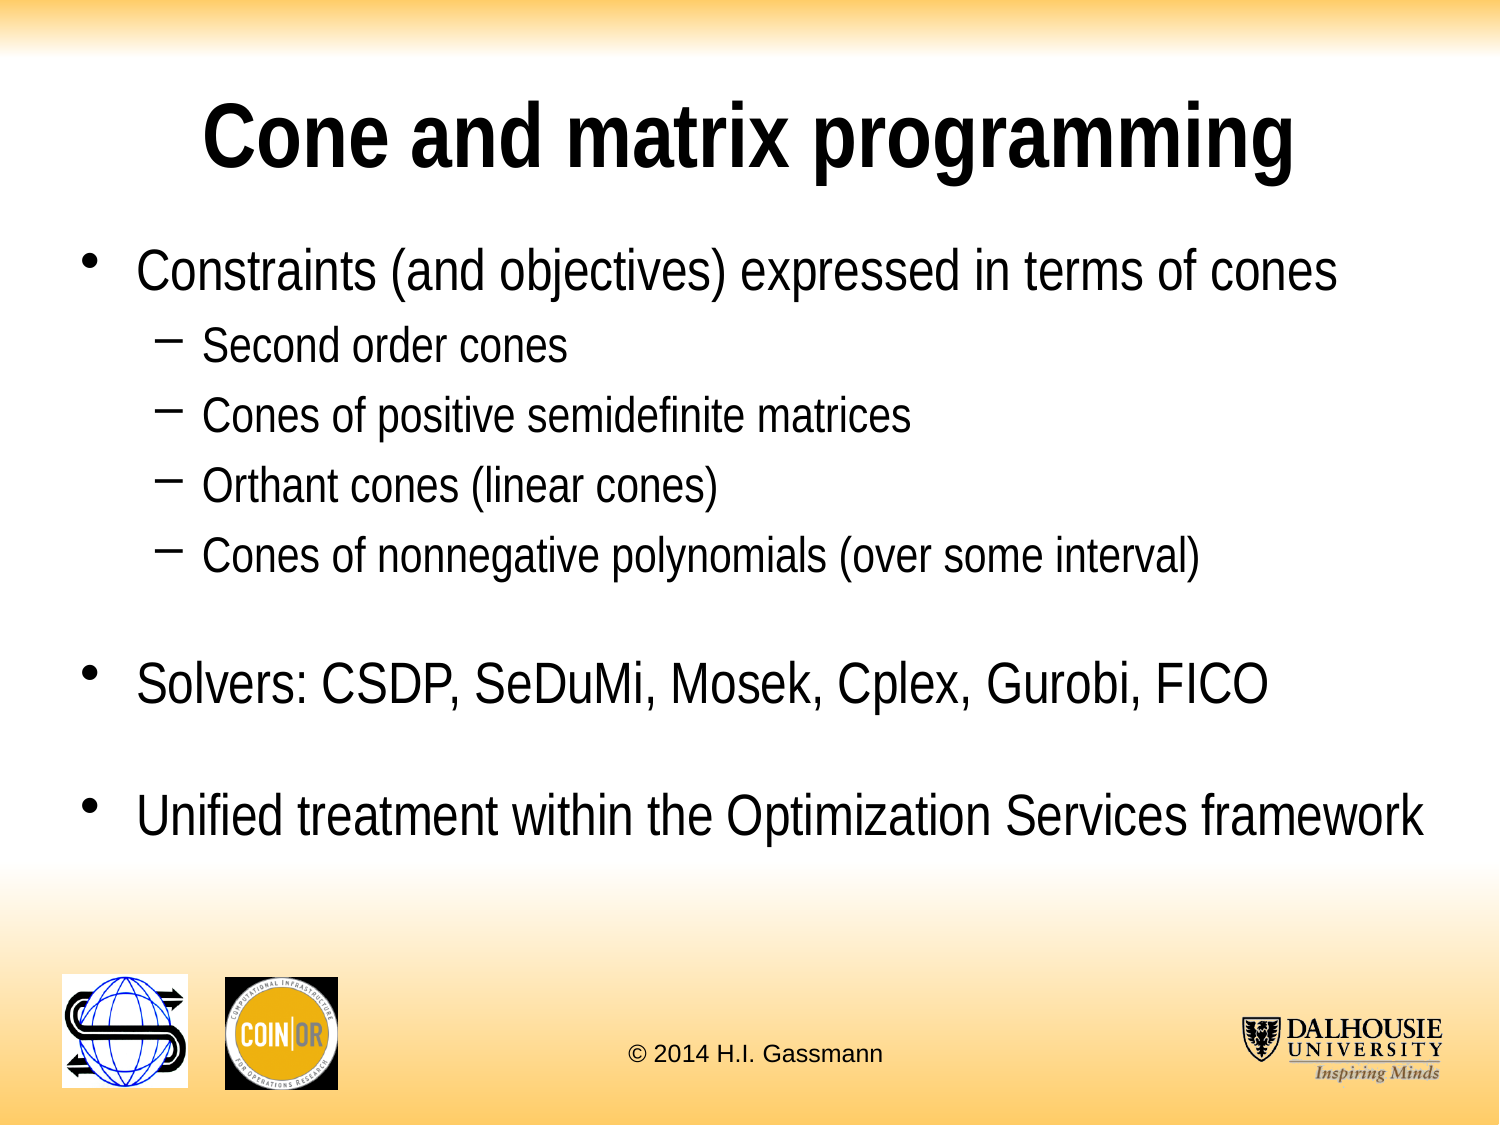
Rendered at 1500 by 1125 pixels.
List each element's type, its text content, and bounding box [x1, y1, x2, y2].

picture [62, 974, 188, 1088]
picture [225, 977, 338, 1090]
list Constraints (and objectives) expressed in terms of cones Second order cones Cones of positive semidefinite matrices Orthant cones (linear cones) Cones of nonnegative polynomials (over some interval) Solvers: CSDP, SeDuMi, Mosek, Cplex, Gurobi, FICO Unified treatment within the Optimization Services framework [64, 224, 1500, 950]
picture [1237, 1012, 1448, 1088]
title Cone and matrix programming [112, 62, 1388, 200]
